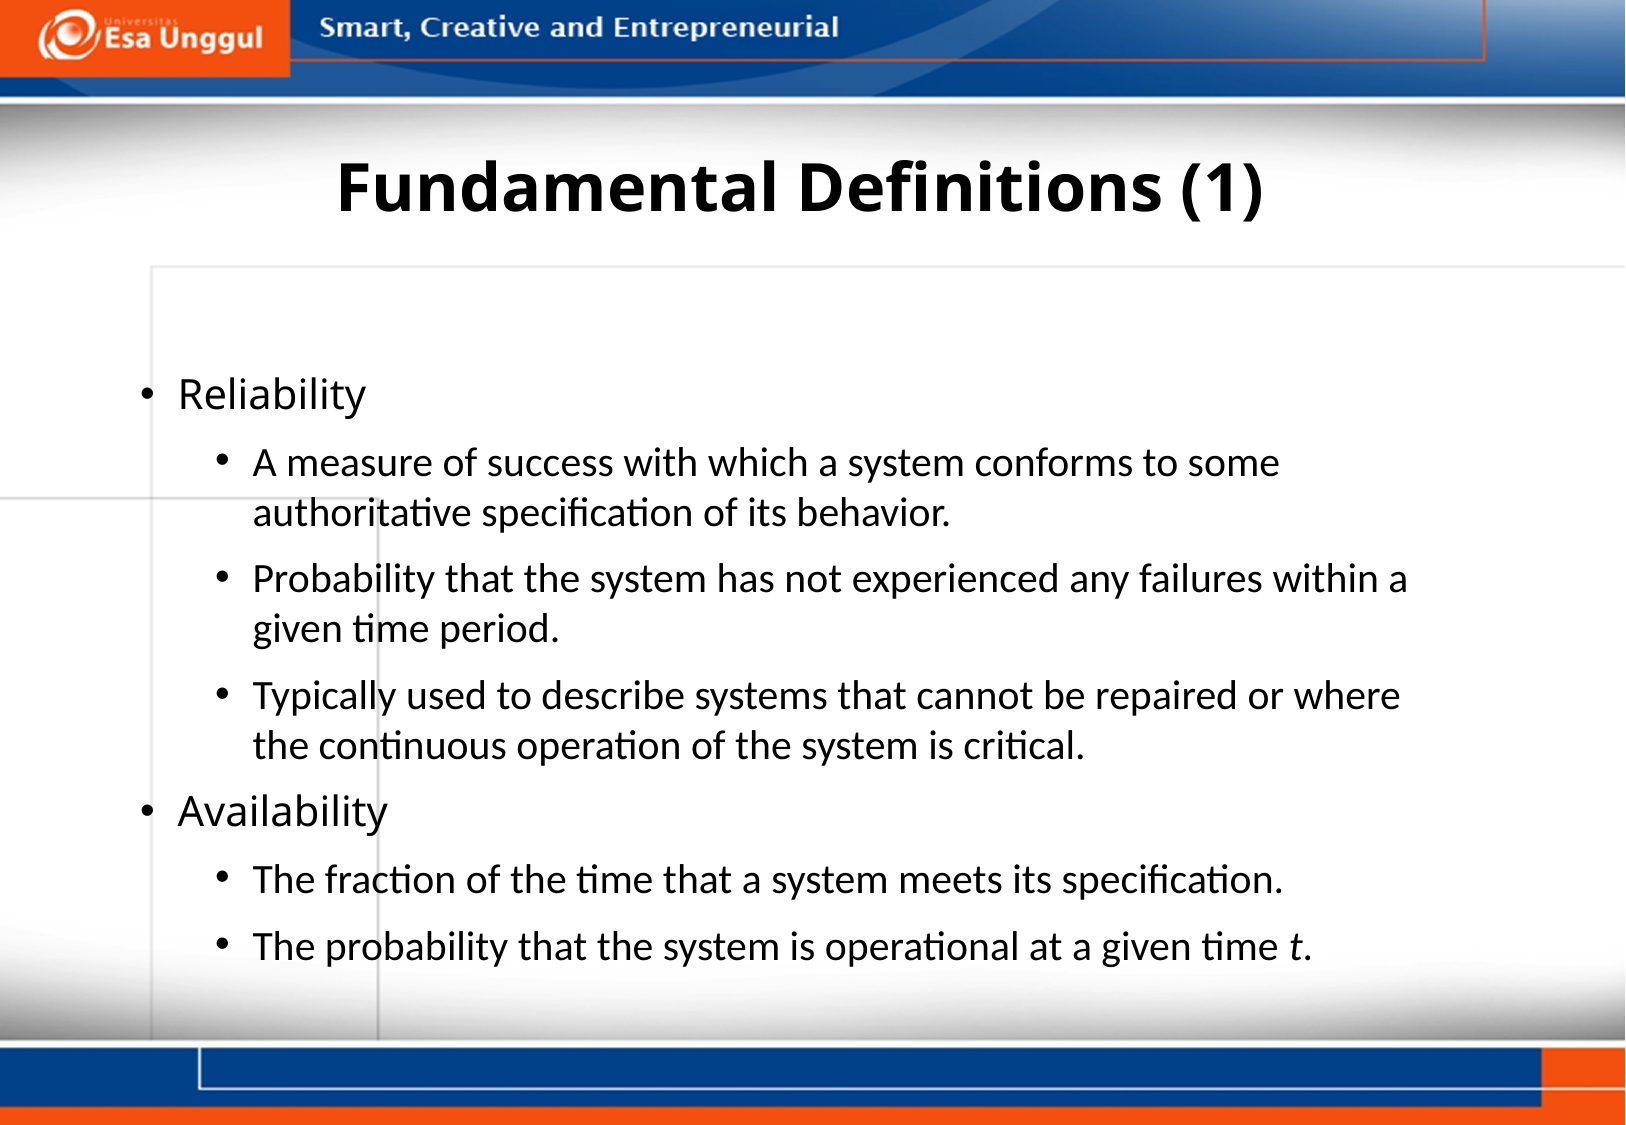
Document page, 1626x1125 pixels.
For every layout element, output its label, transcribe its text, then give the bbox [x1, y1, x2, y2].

picture [0, 0, 1625, 1125]
list Reliability A measure of success with which a system conforms to some authoritative specification of its behavior. Probability that the system has not experienced any failures within a given time period. Typically used to describe systems that cannot be repaired or where the continuous operation of the system is critical. Availability The fraction of the time that a system meets its specification. The probability that the system is operational at a given time t. [125, 293, 1475, 1043]
title Fundamental Definitions (1) [125, 110, 1475, 269]
